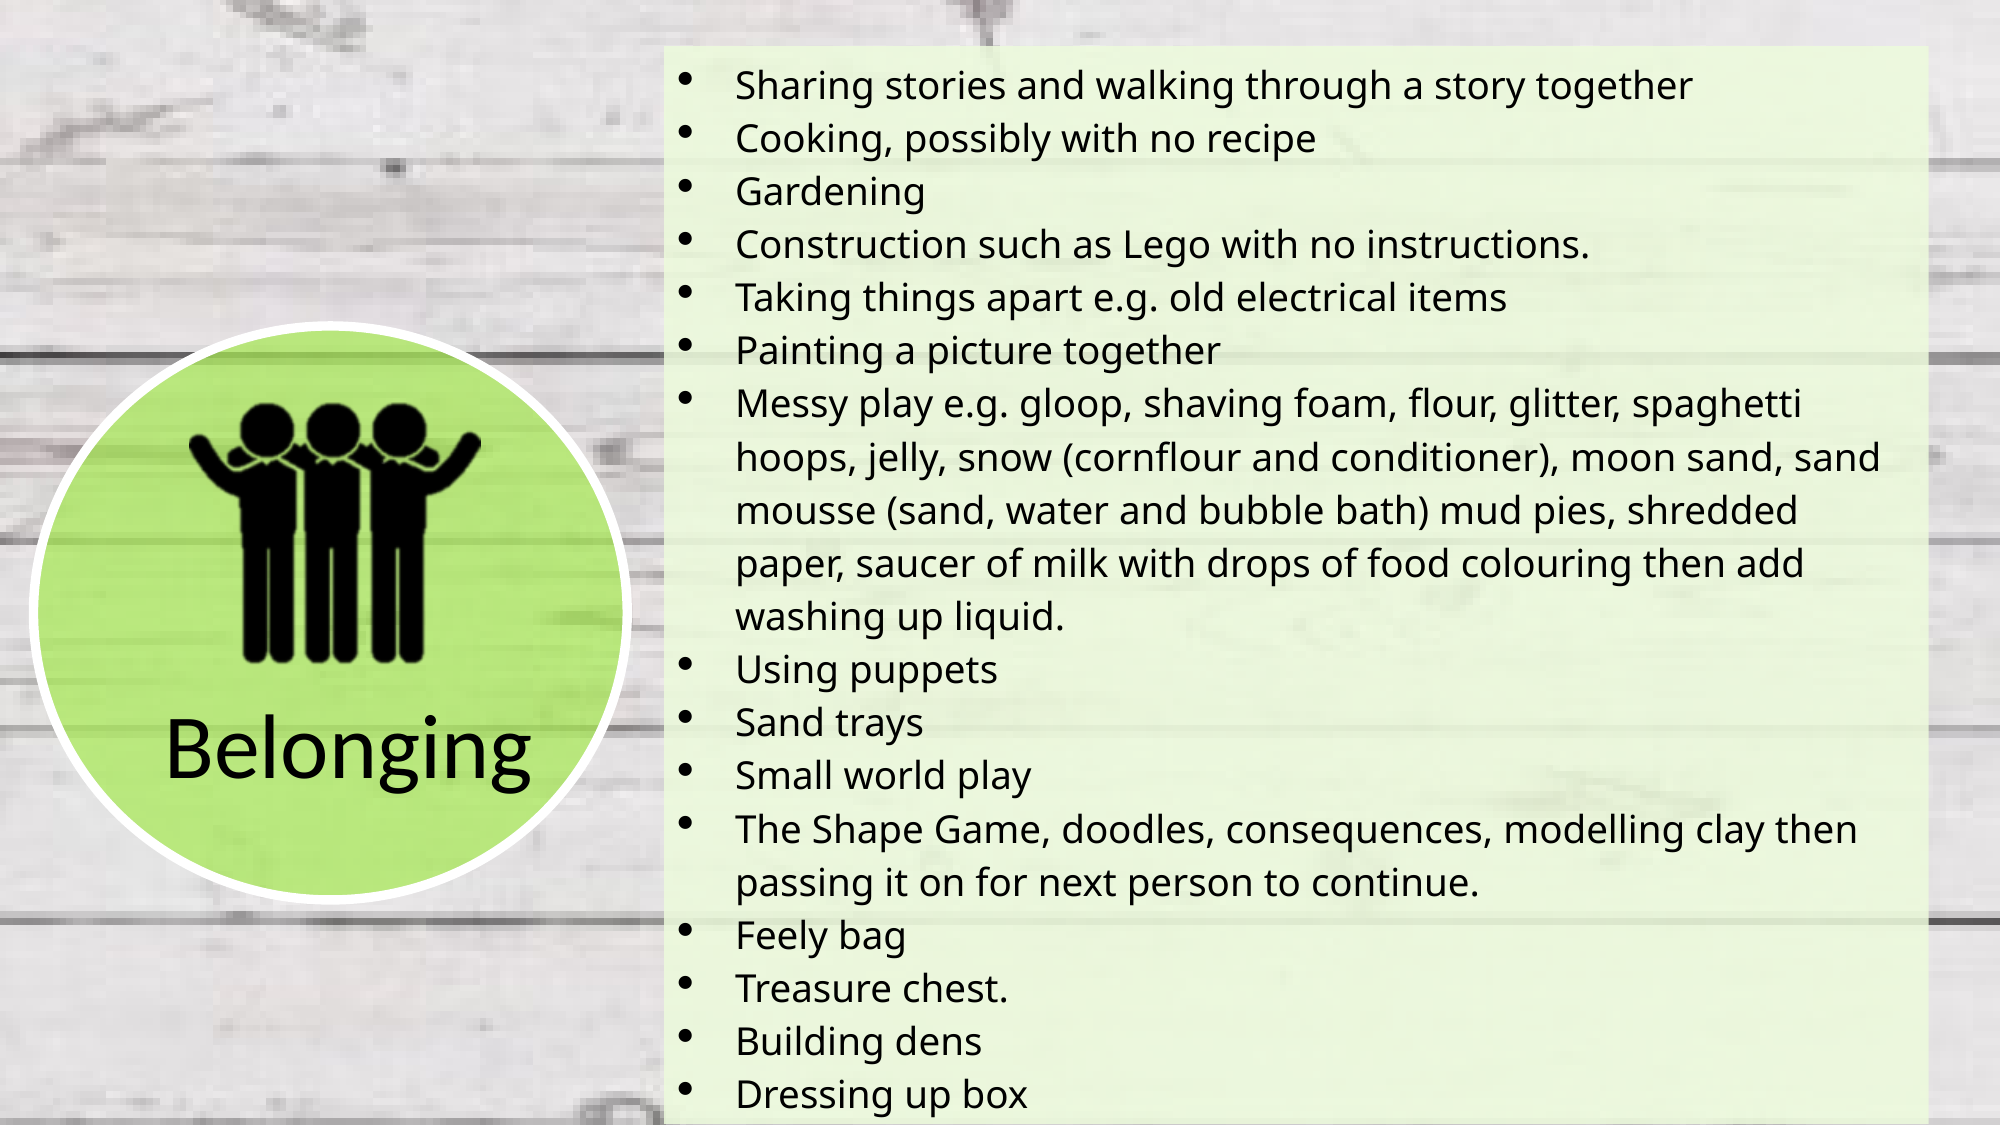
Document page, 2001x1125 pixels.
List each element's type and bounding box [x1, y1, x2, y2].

text_box [126, 387, 571, 807]
picture [0, 0, 2000, 1125]
